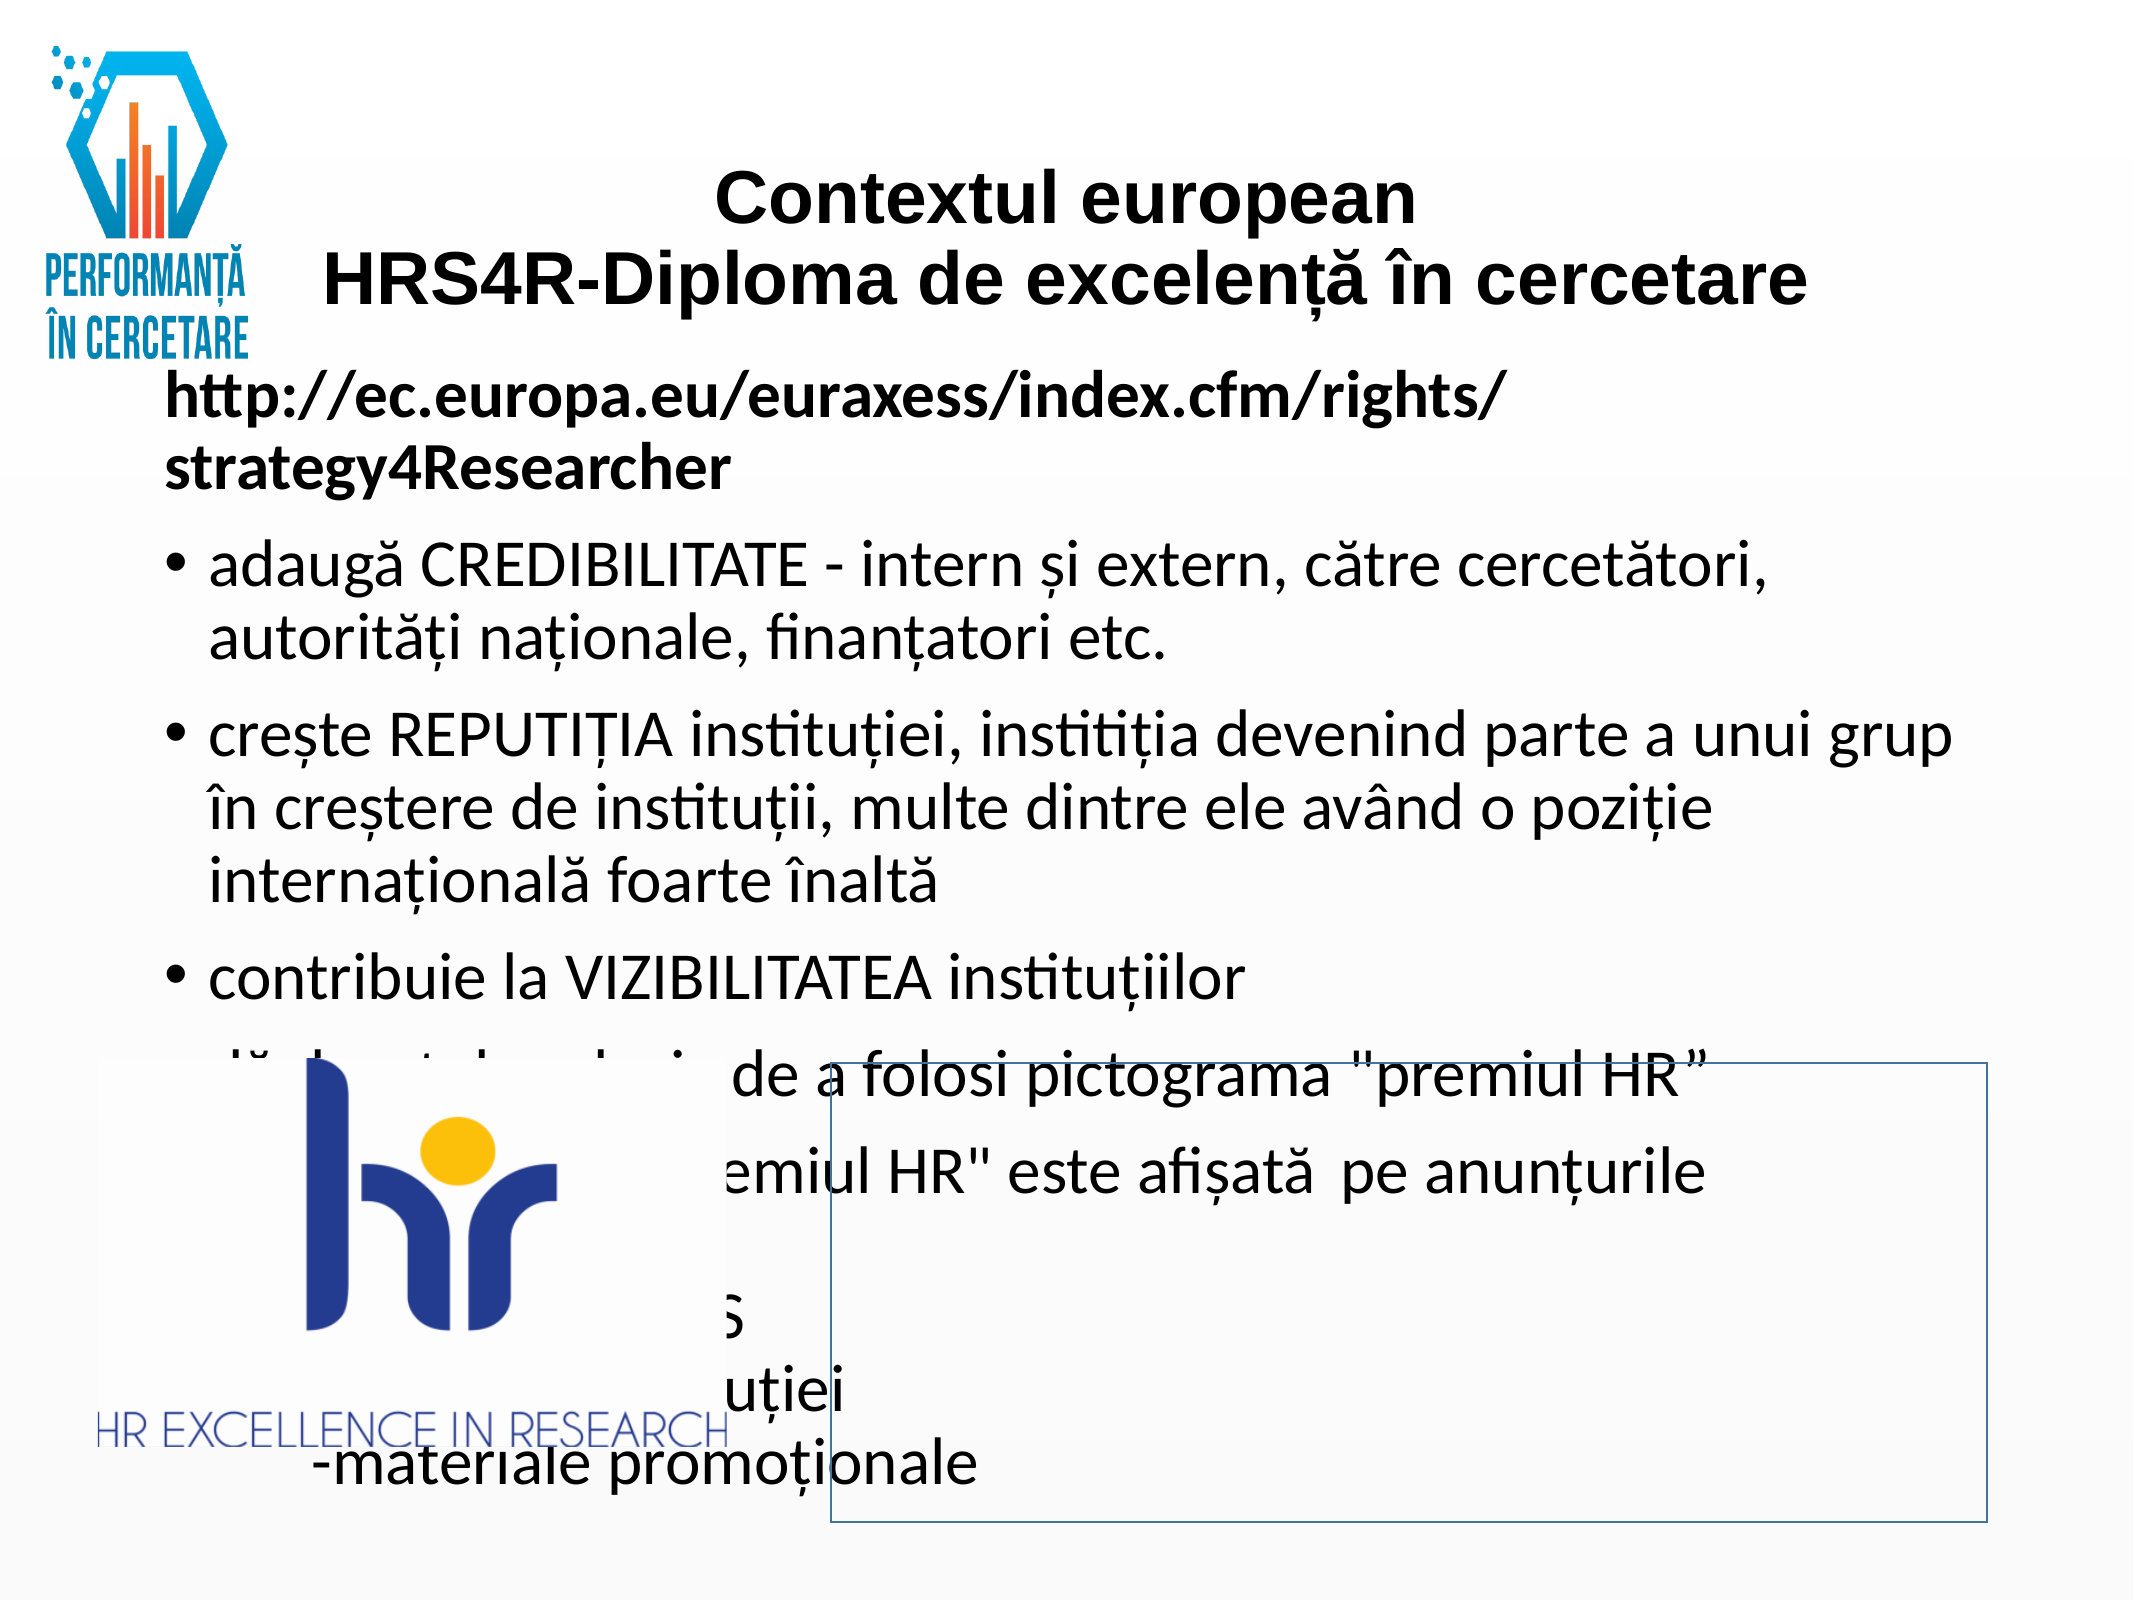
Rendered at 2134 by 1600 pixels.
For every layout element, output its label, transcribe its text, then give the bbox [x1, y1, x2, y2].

text_box [830, 1062, 1988, 1523]
picture [130, 342, 134, 359]
list http://ec.europa.eu/euraxess/index.cfm/rights/strategy4Researcher adaugă CREDIBILITATE - intern și extern, către cercetători, autorități naționale, finanțatori etc. crește REPUTIȚIA instituției, institiția devenind parte a unui grup în creștere de instituții, multe dintre ele având o poziție internațională foarte înaltă contribuie la VIZIBILITATEA instituțiilor dă dreptul exclusiv de a folosi pictograma "premiul HR” Pictograma "premiul HR" este afișată pe anunțurile publicate la: -Jobs EURAXESS -site-urile instituției -materiale promoționale [146, 350, 1987, 1515]
picture [138, 260, 142, 272]
picture [99, 77, 109, 89]
picture [64, 338, 69, 359]
picture [45, 46, 248, 359]
picture [97, 1058, 727, 1446]
title Contextul european HRS4R-Diploma de excelență în cercetare [146, 85, 1987, 350]
picture [83, 109, 90, 118]
